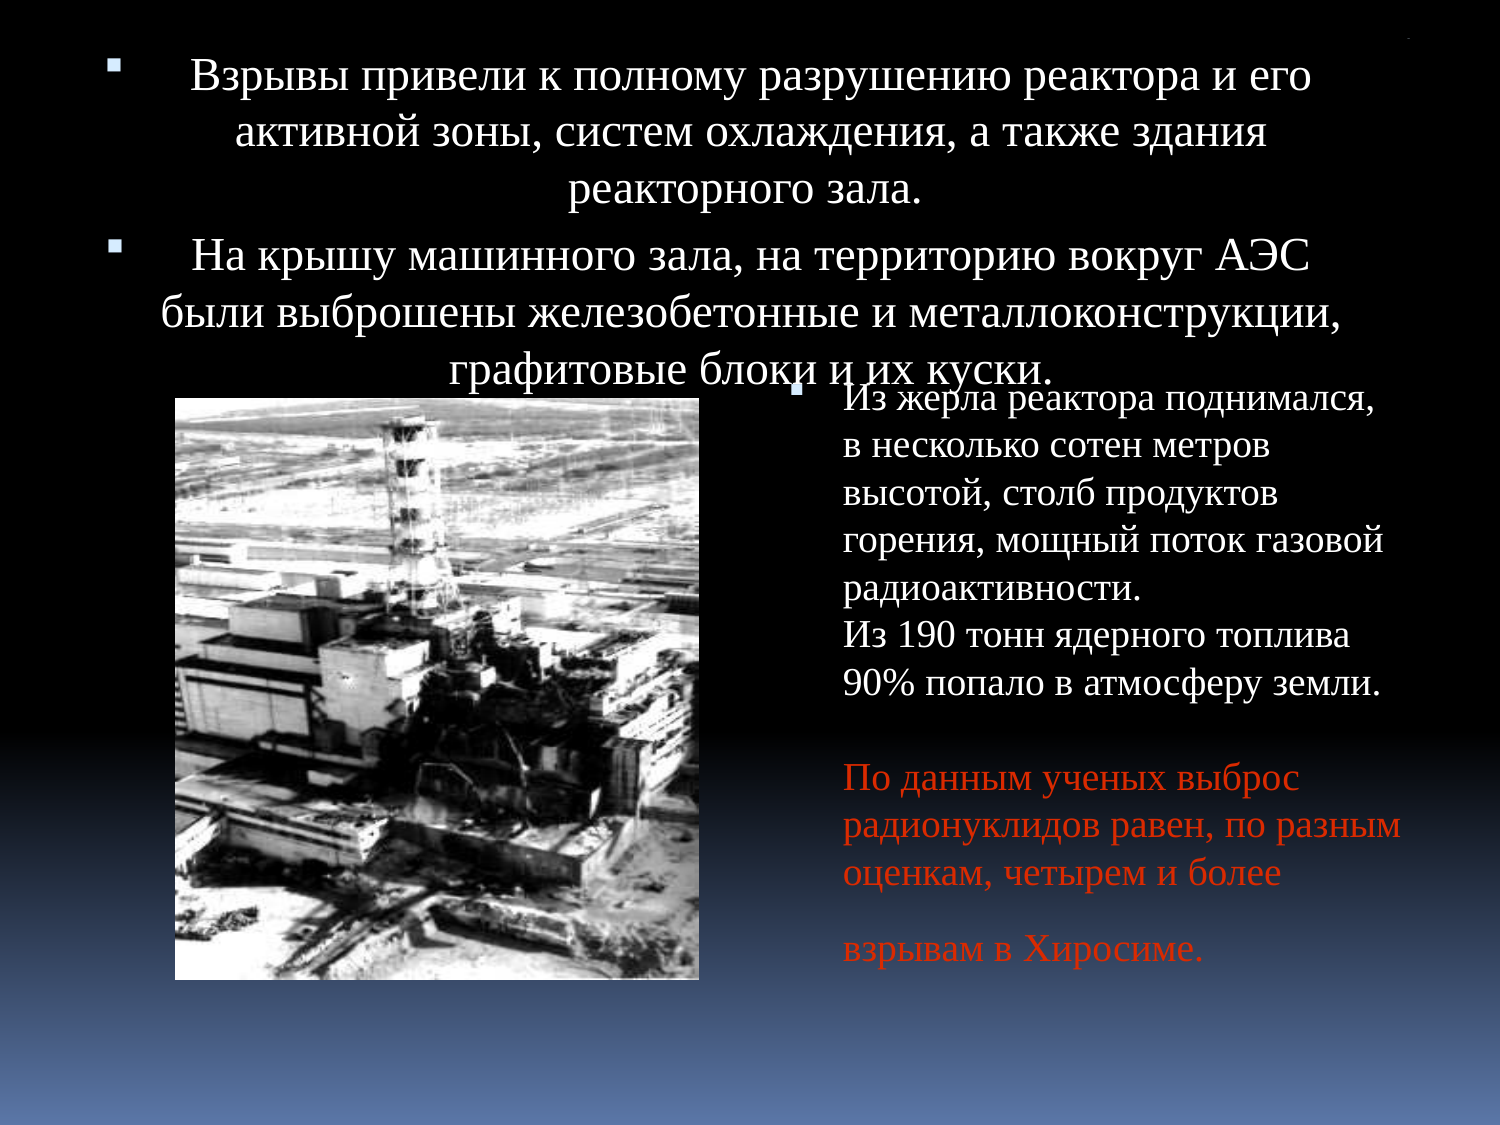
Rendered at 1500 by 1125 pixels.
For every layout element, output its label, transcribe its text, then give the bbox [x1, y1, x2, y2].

list Взрывы привели к полному разрушению реактора и его активной зоны, систем охлаждения, а также здания реакторного зала. На крышу машинного зала, на территорию вокруг АЭС были выброшены железобетонные и металлоконструкции, графитовые блоки и их куски. [74, 34, 1360, 411]
title … [1360, 35, 1425, 46]
picture [175, 397, 699, 980]
list Из жерла реактора поднимался, в несколько сотен метров высотой, столб продуктов горения, мощный поток газовой радиоактивности. Из 190 тонн ядерного топлива 90% попало в атмосферу земли. По данным ученых выброс радионуклидов равен, по разным оценкам, четырем и более взрывам в Хиросиме. [762, 363, 1426, 1006]
